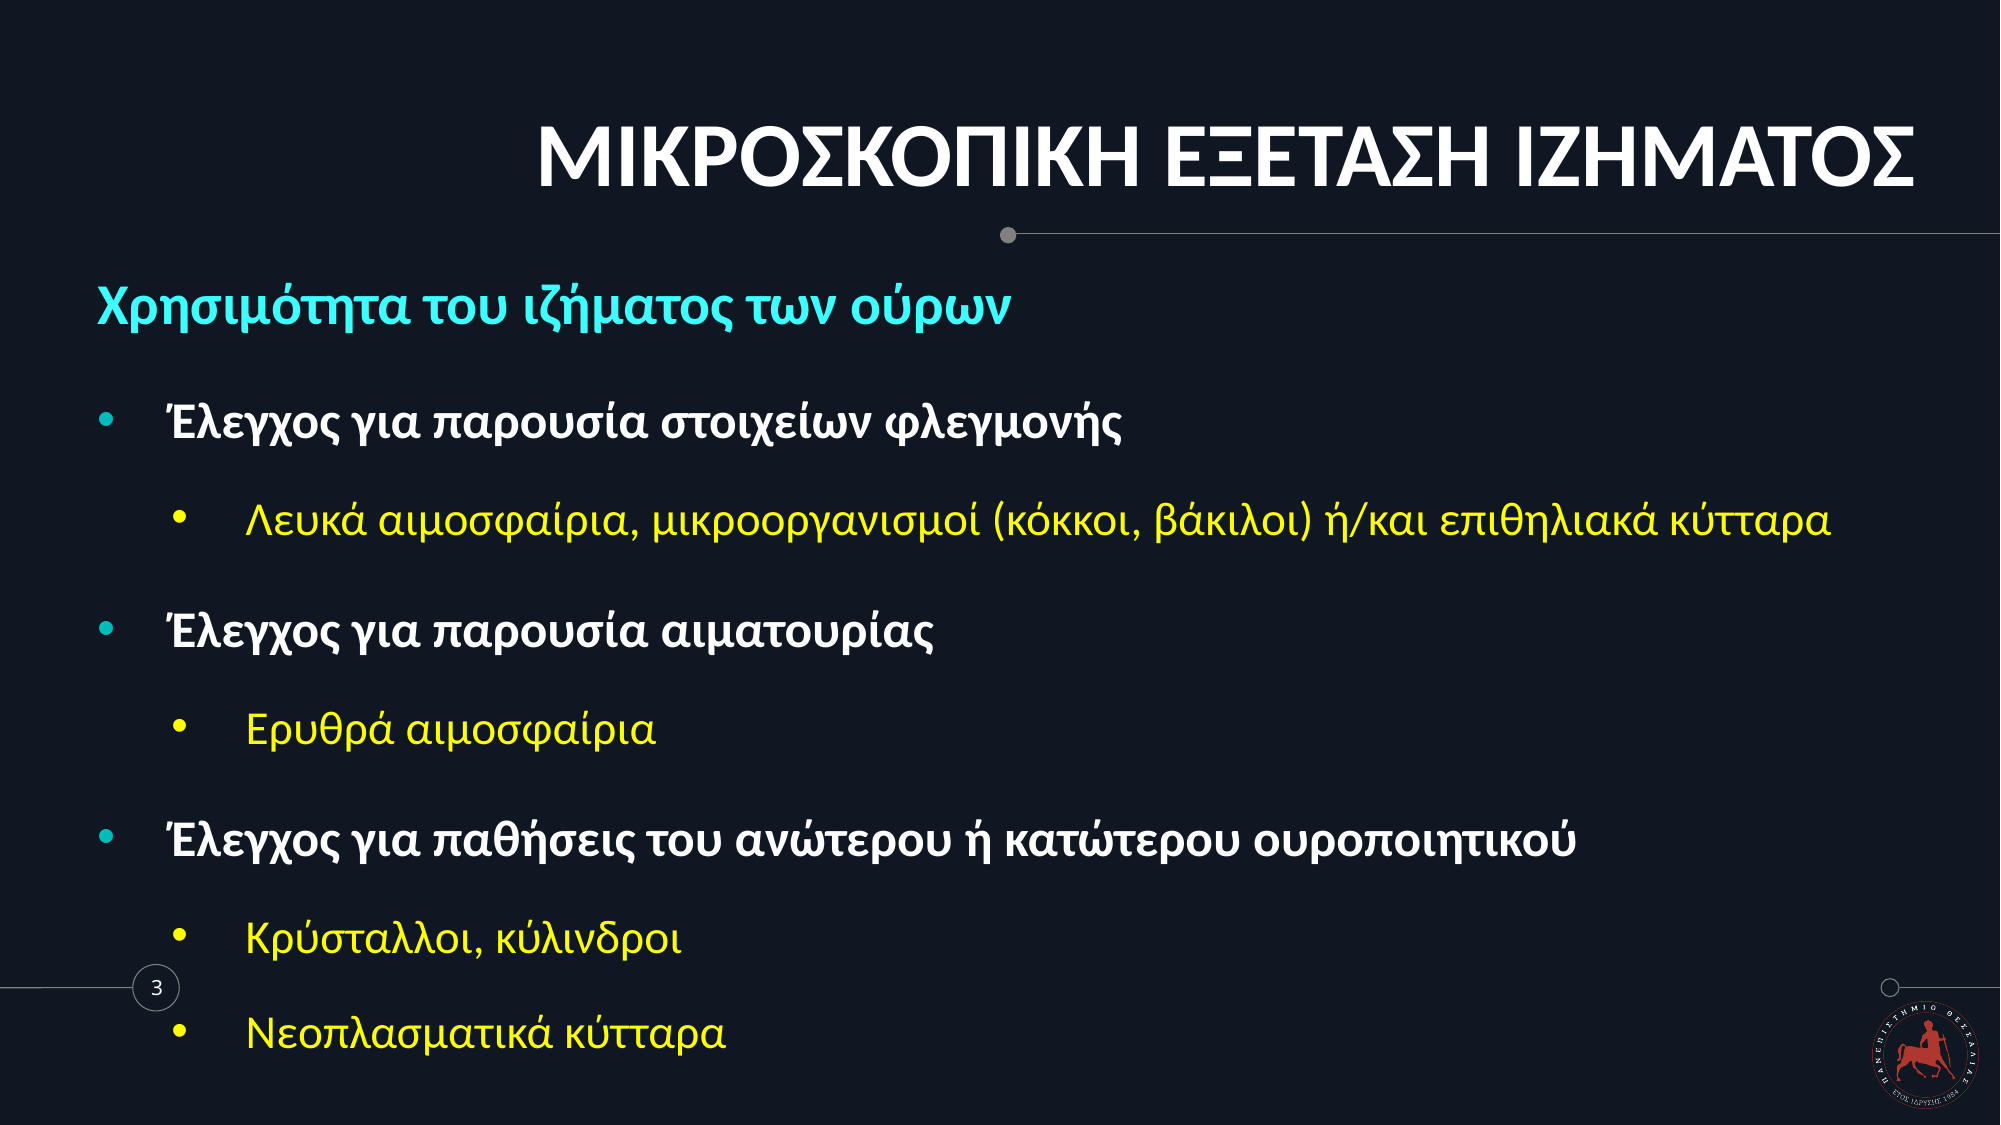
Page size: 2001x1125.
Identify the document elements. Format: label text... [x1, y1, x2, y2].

picture [1872, 1001, 1979, 1109]
slide_number 3 [127, 964, 186, 1014]
list Χρησιμότητα του ιζήματος των ούρων Έλεγχος για παρουσία στοιχείων φλεγμονής Λευκά αιμοσφαίρια, μικροοργανισμοί (κόκκοι, βάκιλοι) ή/και επιθηλιακά κύτταρα Έλεγχος για παρουσία αιματουρίας Ερυθρά αιμοσφαίρια Έλεγχος για παθήσεις του ανώτερου ή κατώτερου ουροποιητικού Κρύσταλλοι, κύλινδροι Νεοπλασματικά κύτταρα [97, 266, 1873, 1065]
title ΜΙΚΡΟΣΚΟΠΙΚΗ ΕΞΕΤΑΣΗ ΙΖΗΜΑΤΟΣ [527, 113, 1926, 207]
